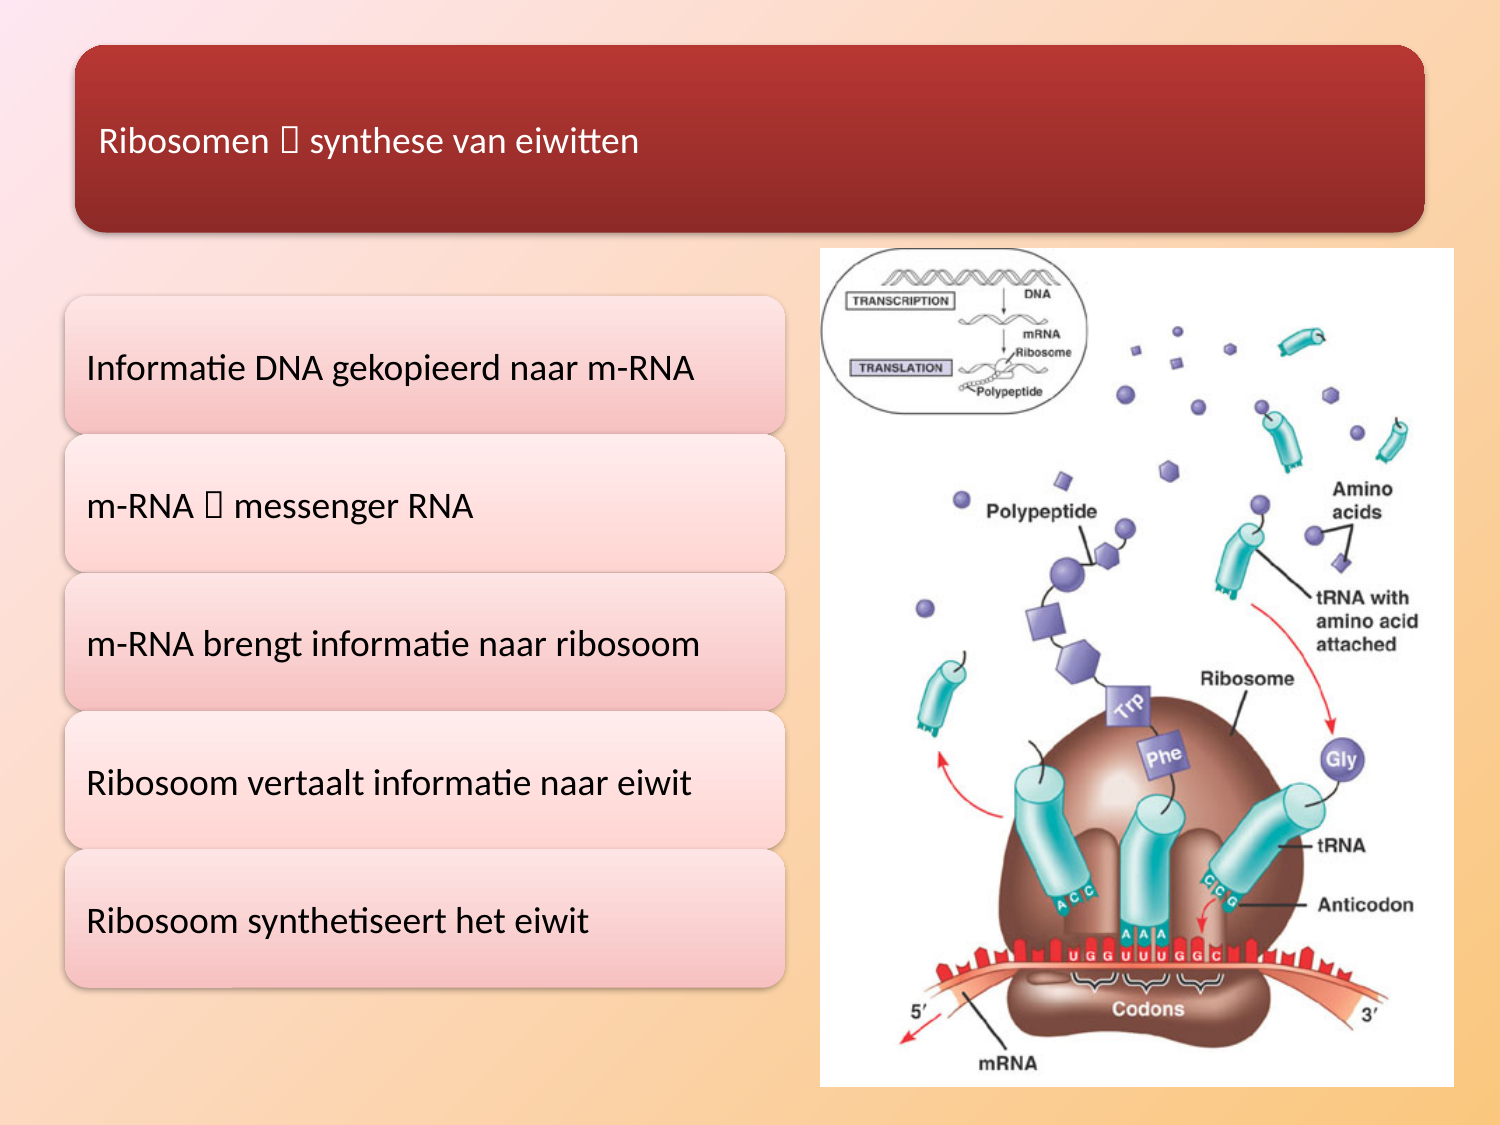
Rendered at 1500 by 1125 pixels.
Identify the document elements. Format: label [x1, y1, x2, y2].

text_box [74, 44, 1426, 233]
picture [820, 248, 1454, 1087]
text_box [64, 295, 786, 988]
